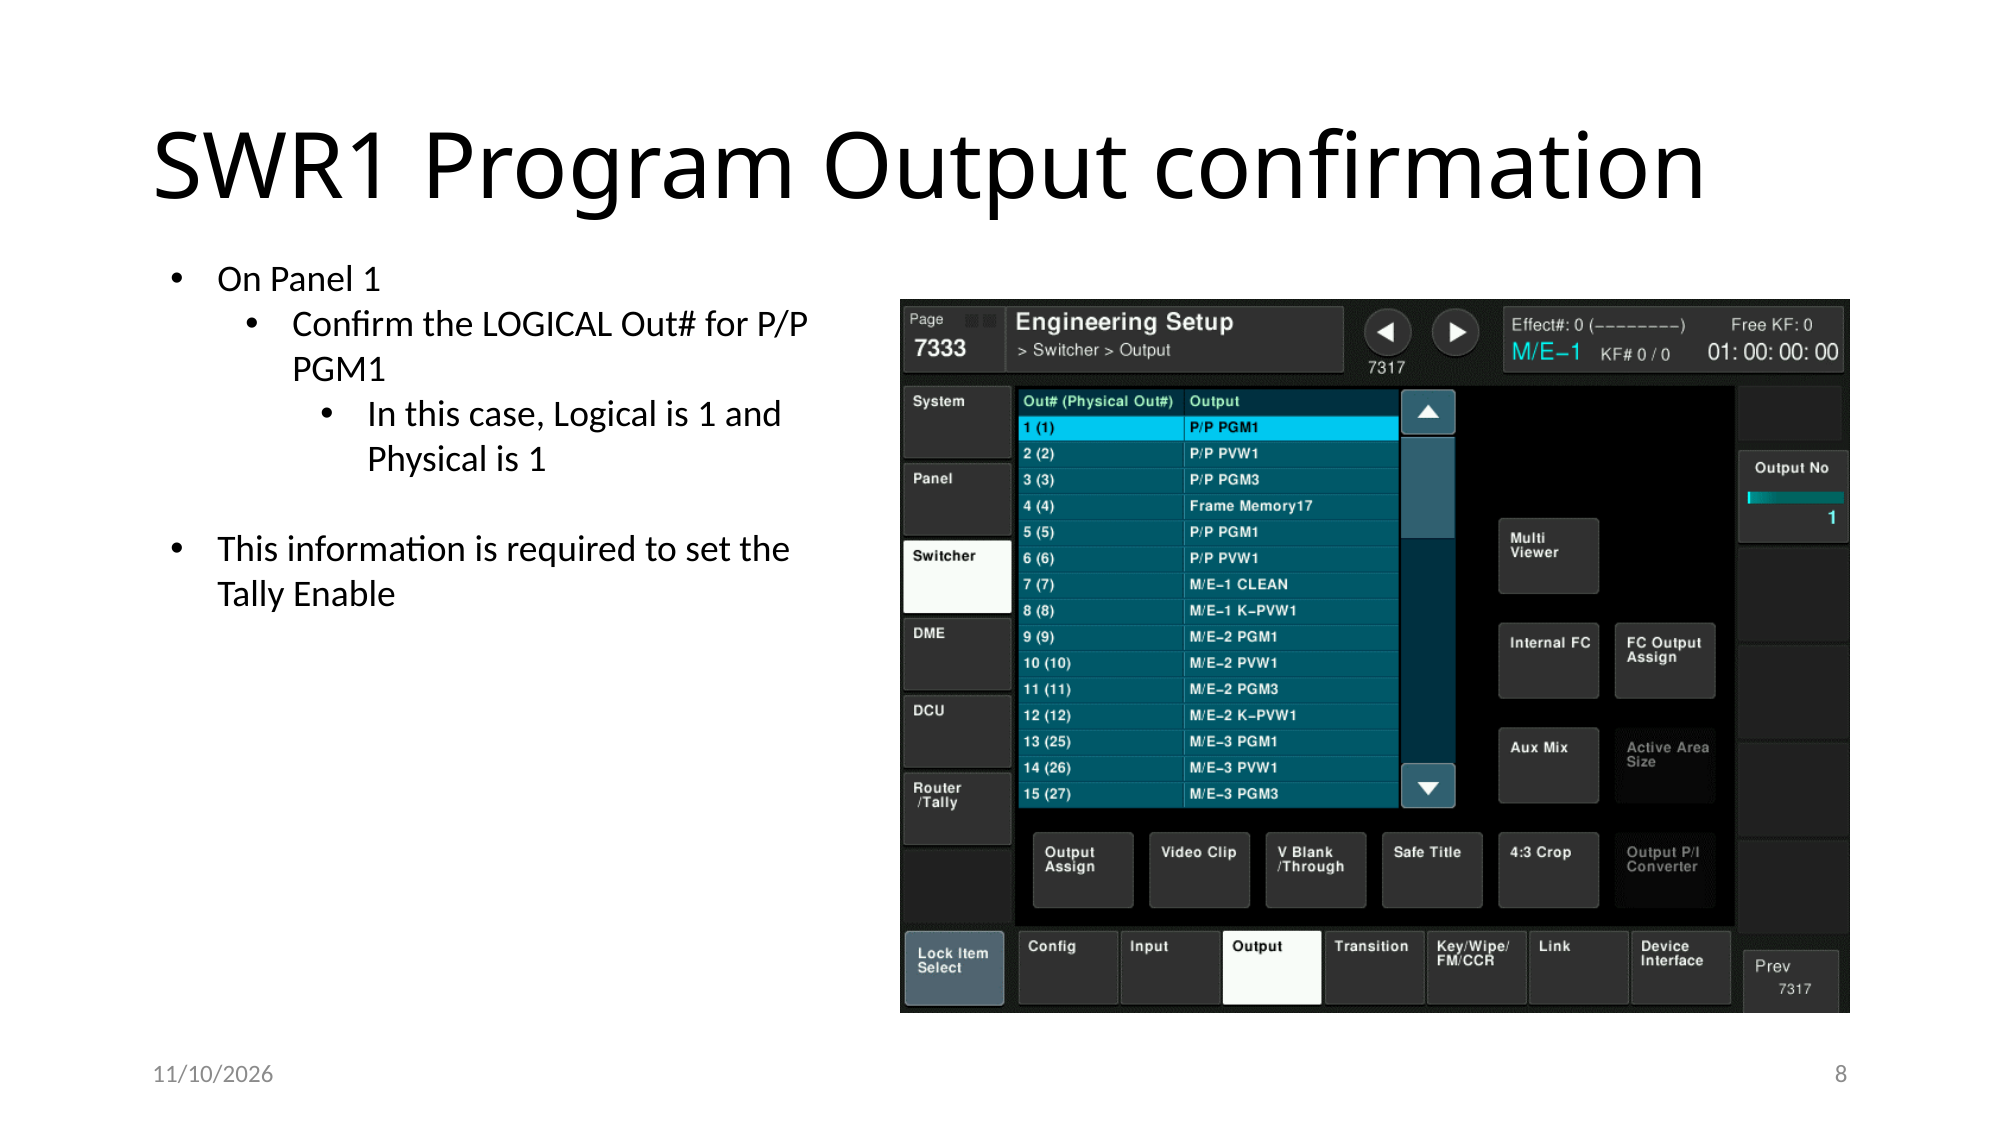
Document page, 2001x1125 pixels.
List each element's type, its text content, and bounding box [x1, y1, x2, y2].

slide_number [137, 1042, 588, 1103]
title SWR1 Program Output confirmation [137, 59, 1863, 278]
slide_number 8 [1412, 1042, 1863, 1103]
picture [899, 299, 1850, 1013]
text_box On Panel 1 Confirm the LOGICAL Out# for P/P PGM1 In this case, Logical is 1 and Physical is 1 This information is required to set the Tally Enable [155, 247, 861, 667]
